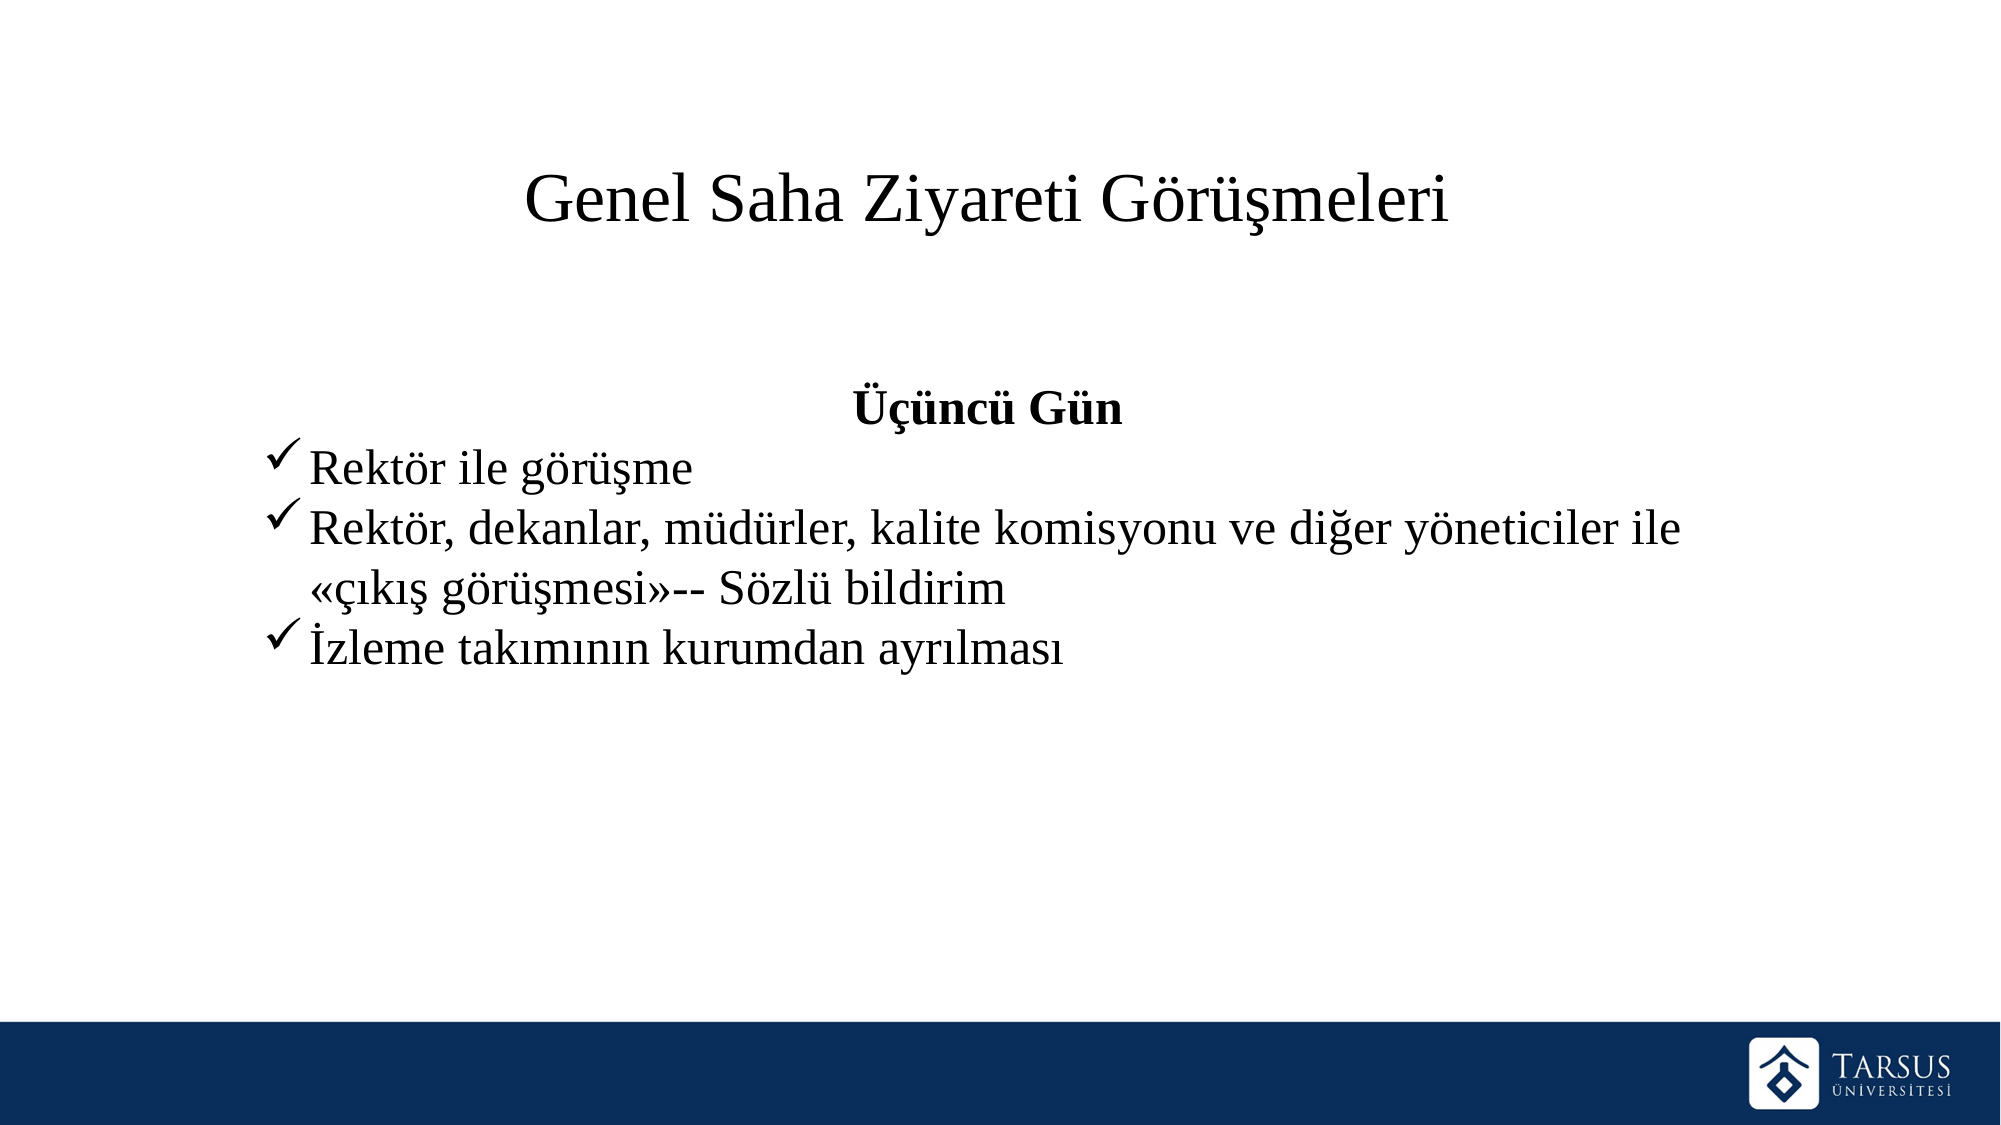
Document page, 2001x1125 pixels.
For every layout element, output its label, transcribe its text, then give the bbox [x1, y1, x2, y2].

text_box Genel Saha Ziyareti Görüşmeleri [125, 152, 1851, 245]
text_box Üçüncü Gün Rektör ile görüşme Rektör, dekanlar, müdürler, kalite komisyonu ve diğer yöneticiler ile «çıkış görüşmesi»-- Sözlü bildirim İzleme takımının kurumdan ayrılması [248, 367, 1728, 743]
picture [0, 0, 2001, 1125]
